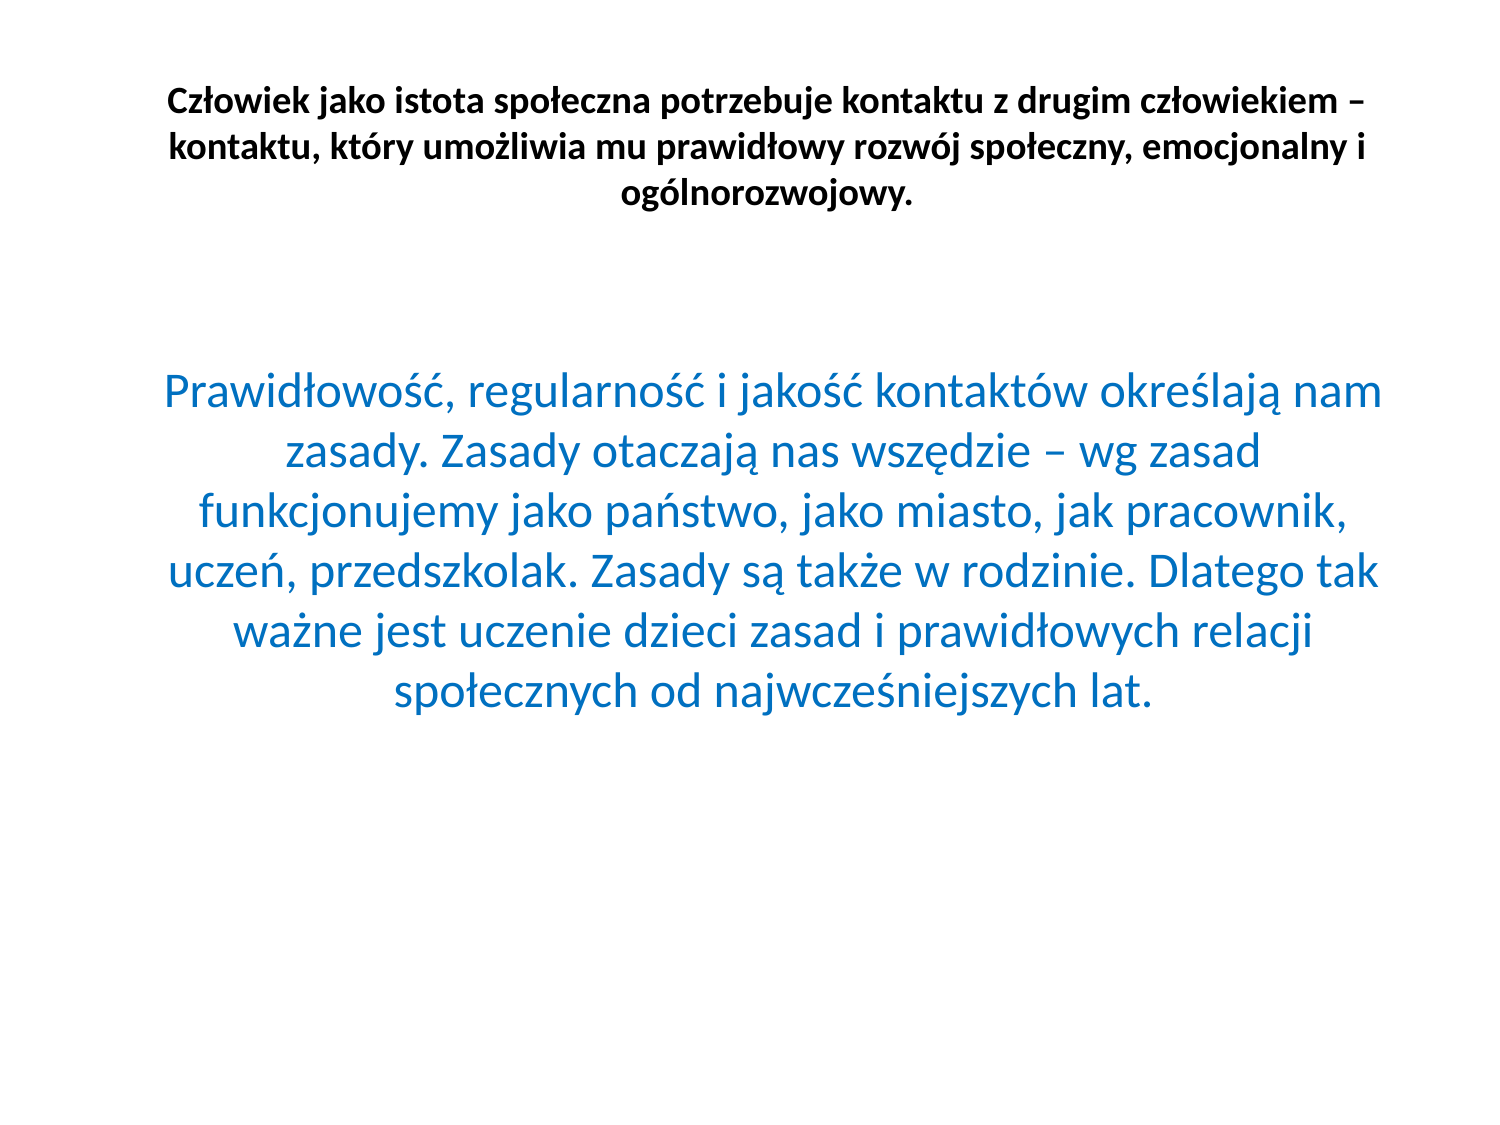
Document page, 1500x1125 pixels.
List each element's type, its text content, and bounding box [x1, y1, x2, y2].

title Człowiek jako istota społeczna potrzebuje kontaktu z drugim człowiekiem – kontaktu, który umożliwia mu prawidłowy rozwój społeczny, emocjonalny i ogólnorozwojowy. [112, 66, 1423, 268]
subtitle Prawidłowość, regularność i jakość kontaktów określają nam zasady. Zasady otaczają nas wszędzie – wg zasad funkcjonujemy jako państwo, jako miasto, jak pracownik, uczeń, przedszkolak. Zasady są także w rodzinie. Dlatego tak ważne jest uczenie dzieci zasad i prawidłowych relacji społecznych od najwcześniejszych lat. [147, 349, 1400, 925]
